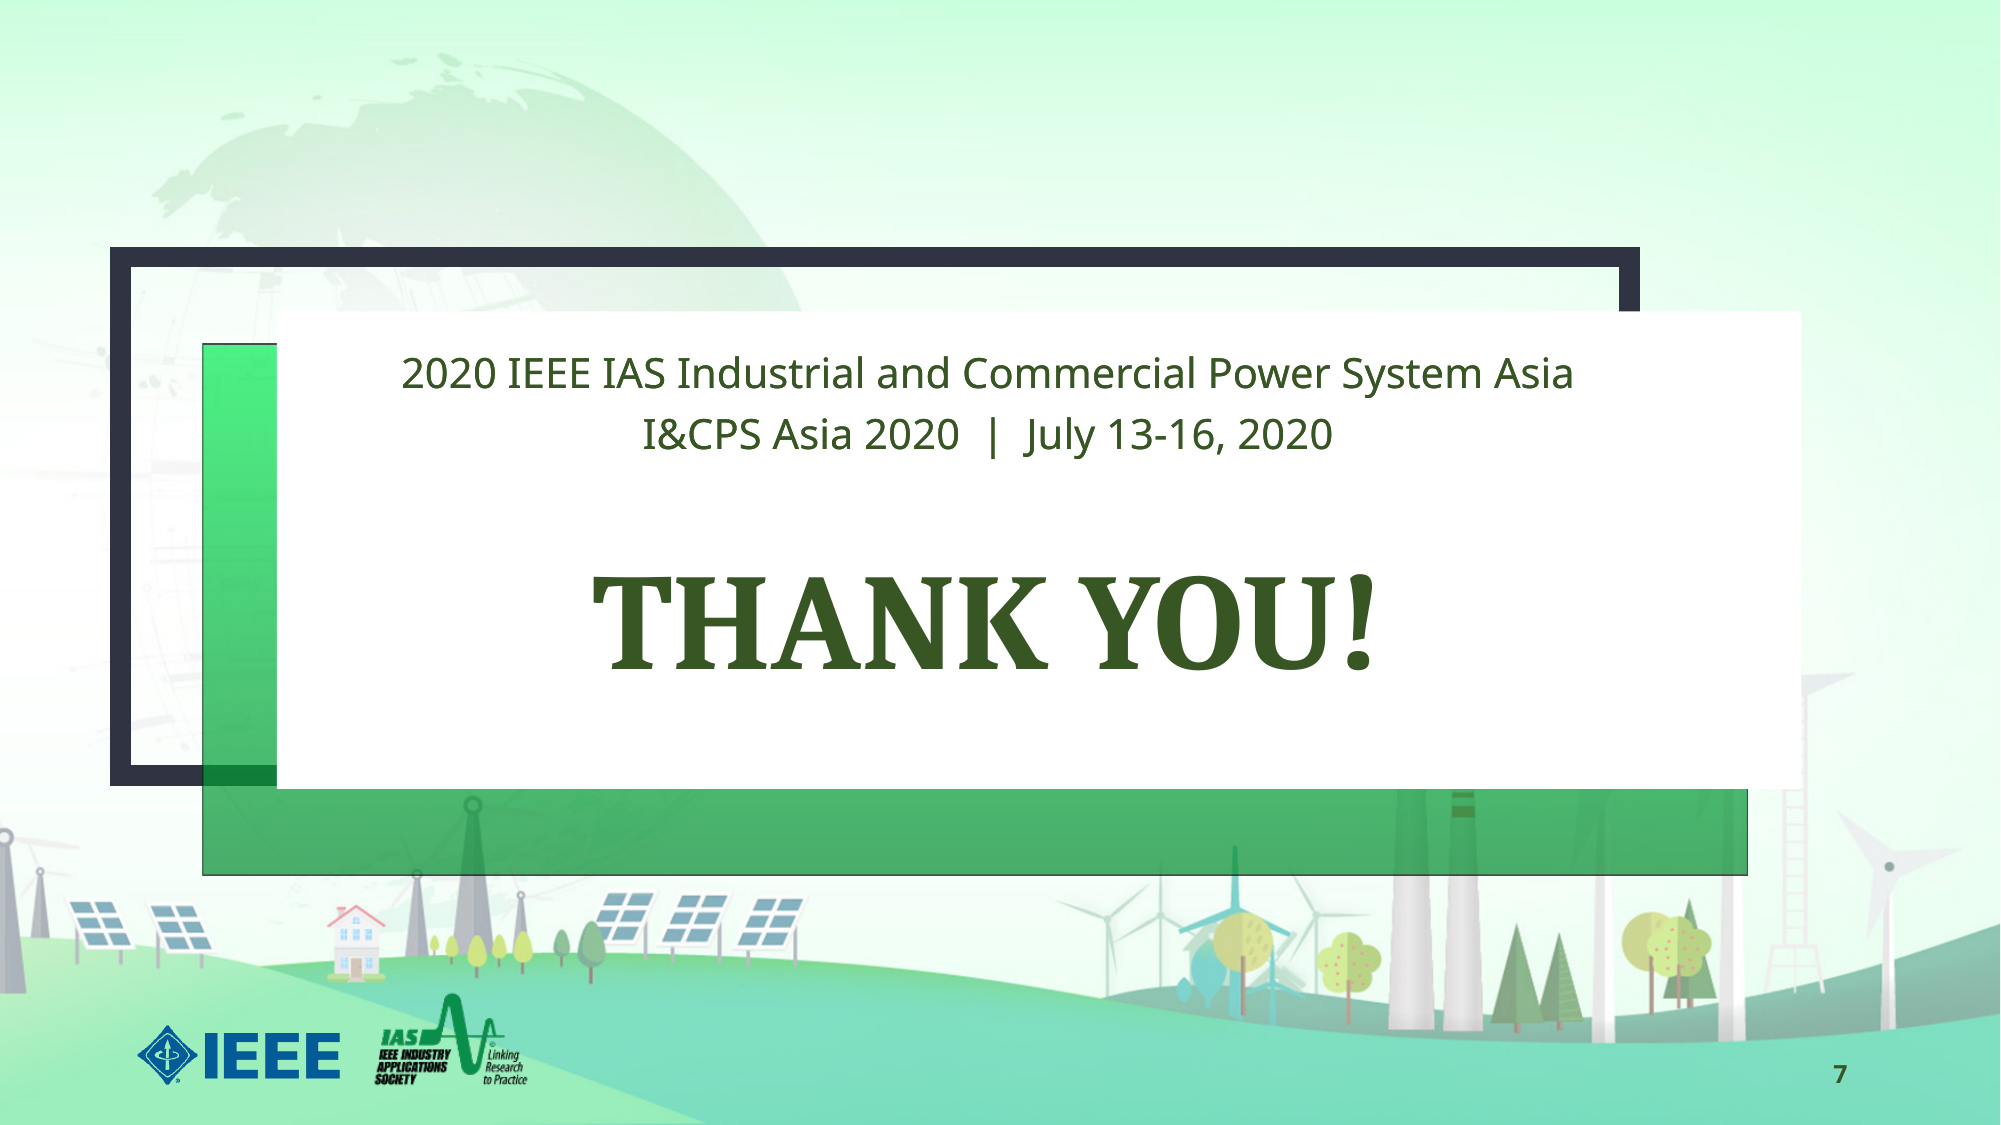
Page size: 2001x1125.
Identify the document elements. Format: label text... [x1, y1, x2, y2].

text_box I&CPS Asia 2020 | July 13-16, 2020 [288, 400, 1688, 466]
slide_number 7 [1412, 1045, 1863, 1106]
picture [0, 0, 2001, 1125]
title THANK YOU! [288, 466, 1688, 705]
text_box 2020 IEEE IAS Industrial and Commercial Power System Asia [288, 339, 1688, 400]
